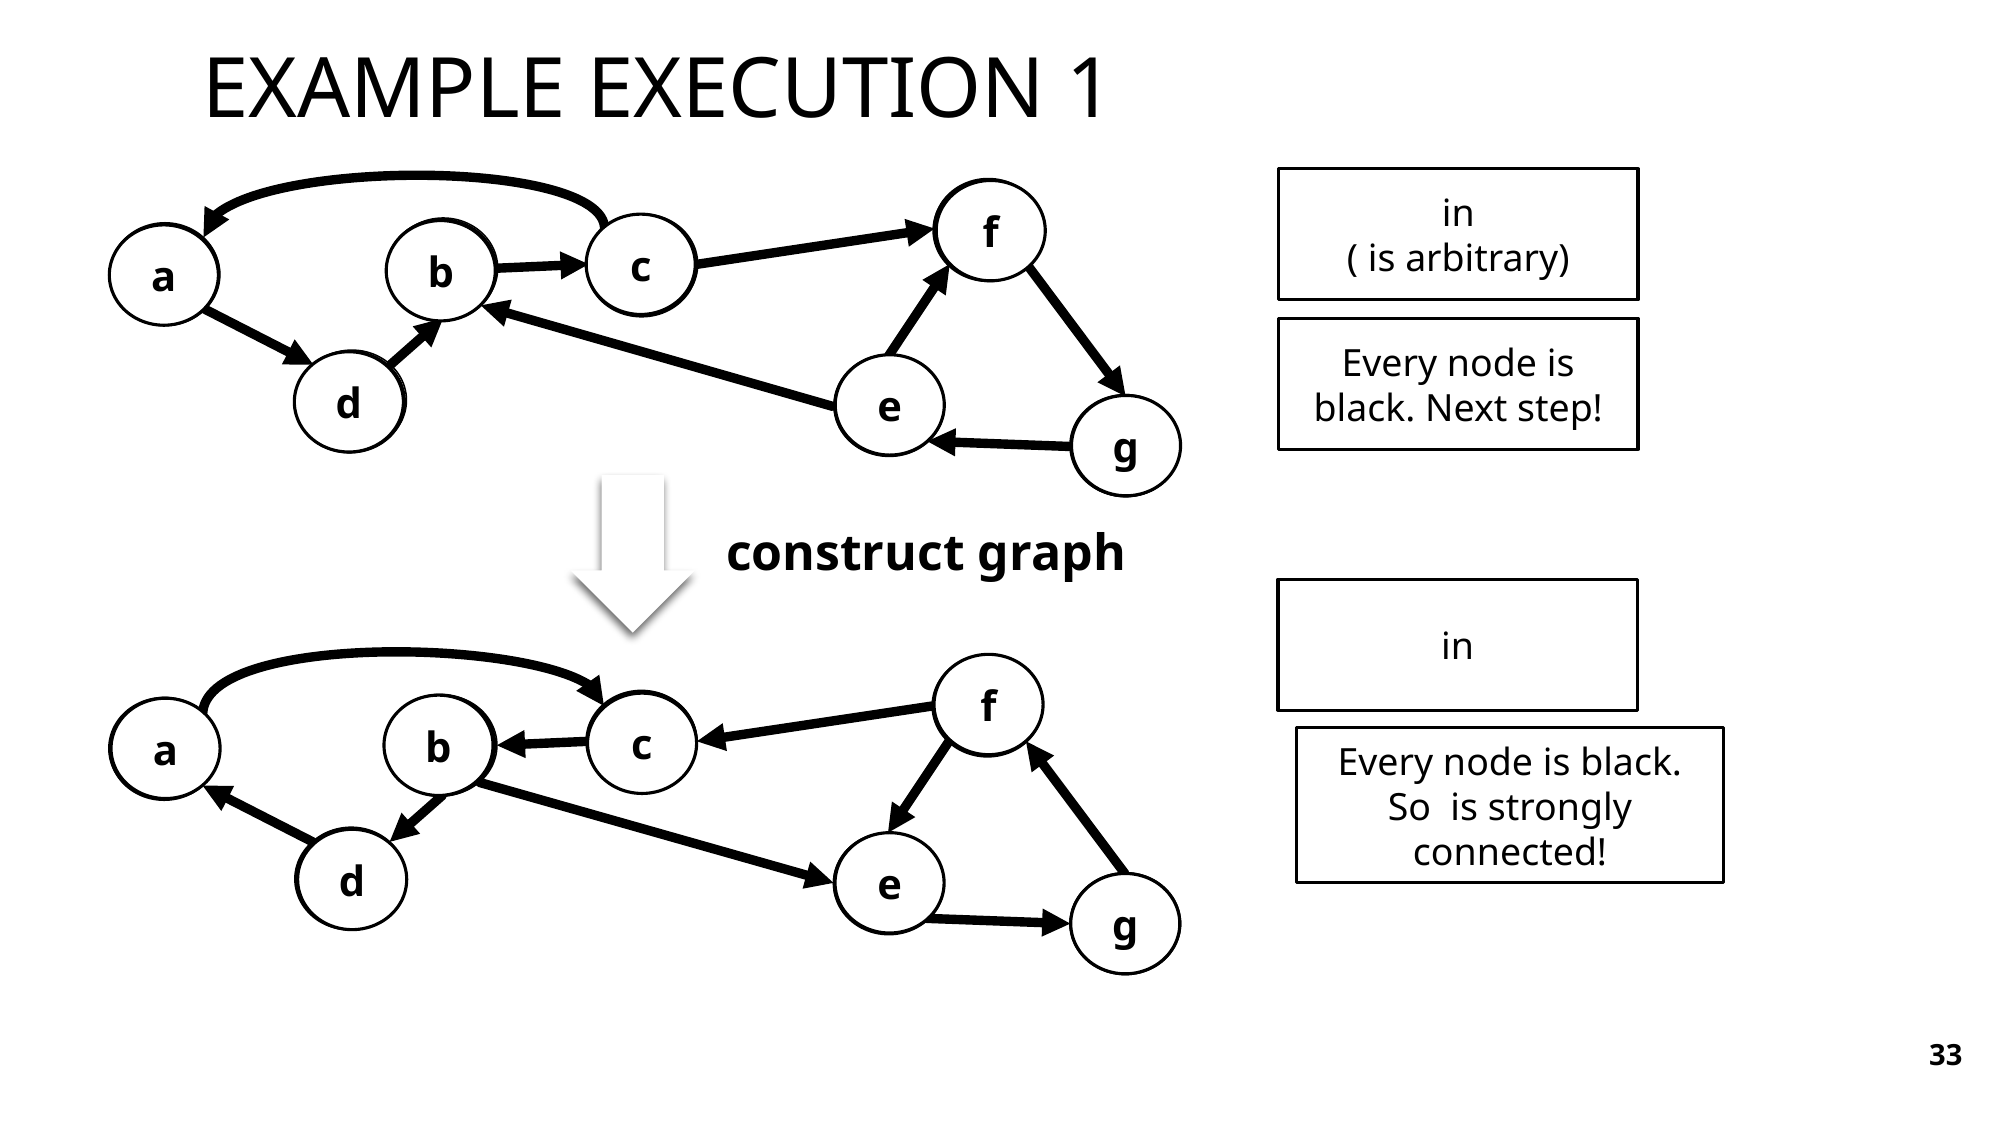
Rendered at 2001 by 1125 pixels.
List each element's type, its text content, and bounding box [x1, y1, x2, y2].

text_box g [1069, 871, 1182, 976]
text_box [408, 795, 443, 843]
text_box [497, 263, 589, 269]
text_box e [833, 831, 946, 935]
text_box f [934, 178, 1047, 283]
title Example execution 1 [187, 0, 1813, 169]
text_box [496, 741, 589, 746]
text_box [697, 228, 935, 265]
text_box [1026, 263, 1126, 397]
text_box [926, 918, 1071, 924]
text_box b [409, 219, 497, 323]
text_box g [1069, 393, 1183, 498]
text_box a [109, 696, 222, 801]
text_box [399, 32, 409, 434]
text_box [1025, 741, 1126, 874]
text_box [480, 305, 833, 407]
text_box d [296, 827, 398, 932]
text_box b [408, 693, 495, 797]
text_box f [932, 652, 1045, 757]
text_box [888, 263, 950, 356]
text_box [389, 795, 398, 843]
slide_number 33 [1887, 1026, 1978, 1087]
text_box [570, 475, 695, 633]
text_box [390, 318, 399, 365]
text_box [927, 440, 1072, 447]
text_box b [382, 709, 398, 782]
text_box d [292, 350, 399, 454]
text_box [203, 308, 314, 365]
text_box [479, 782, 834, 884]
text_box a [107, 223, 220, 327]
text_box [398, 509, 408, 912]
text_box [887, 741, 950, 833]
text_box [696, 705, 934, 742]
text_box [409, 318, 444, 365]
text_box c [584, 212, 697, 305]
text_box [202, 785, 313, 843]
text_box e [833, 353, 946, 457]
text_box c [586, 691, 699, 782]
text_box b [384, 236, 399, 306]
text_box Every node is black. Next step! [1277, 317, 1640, 451]
